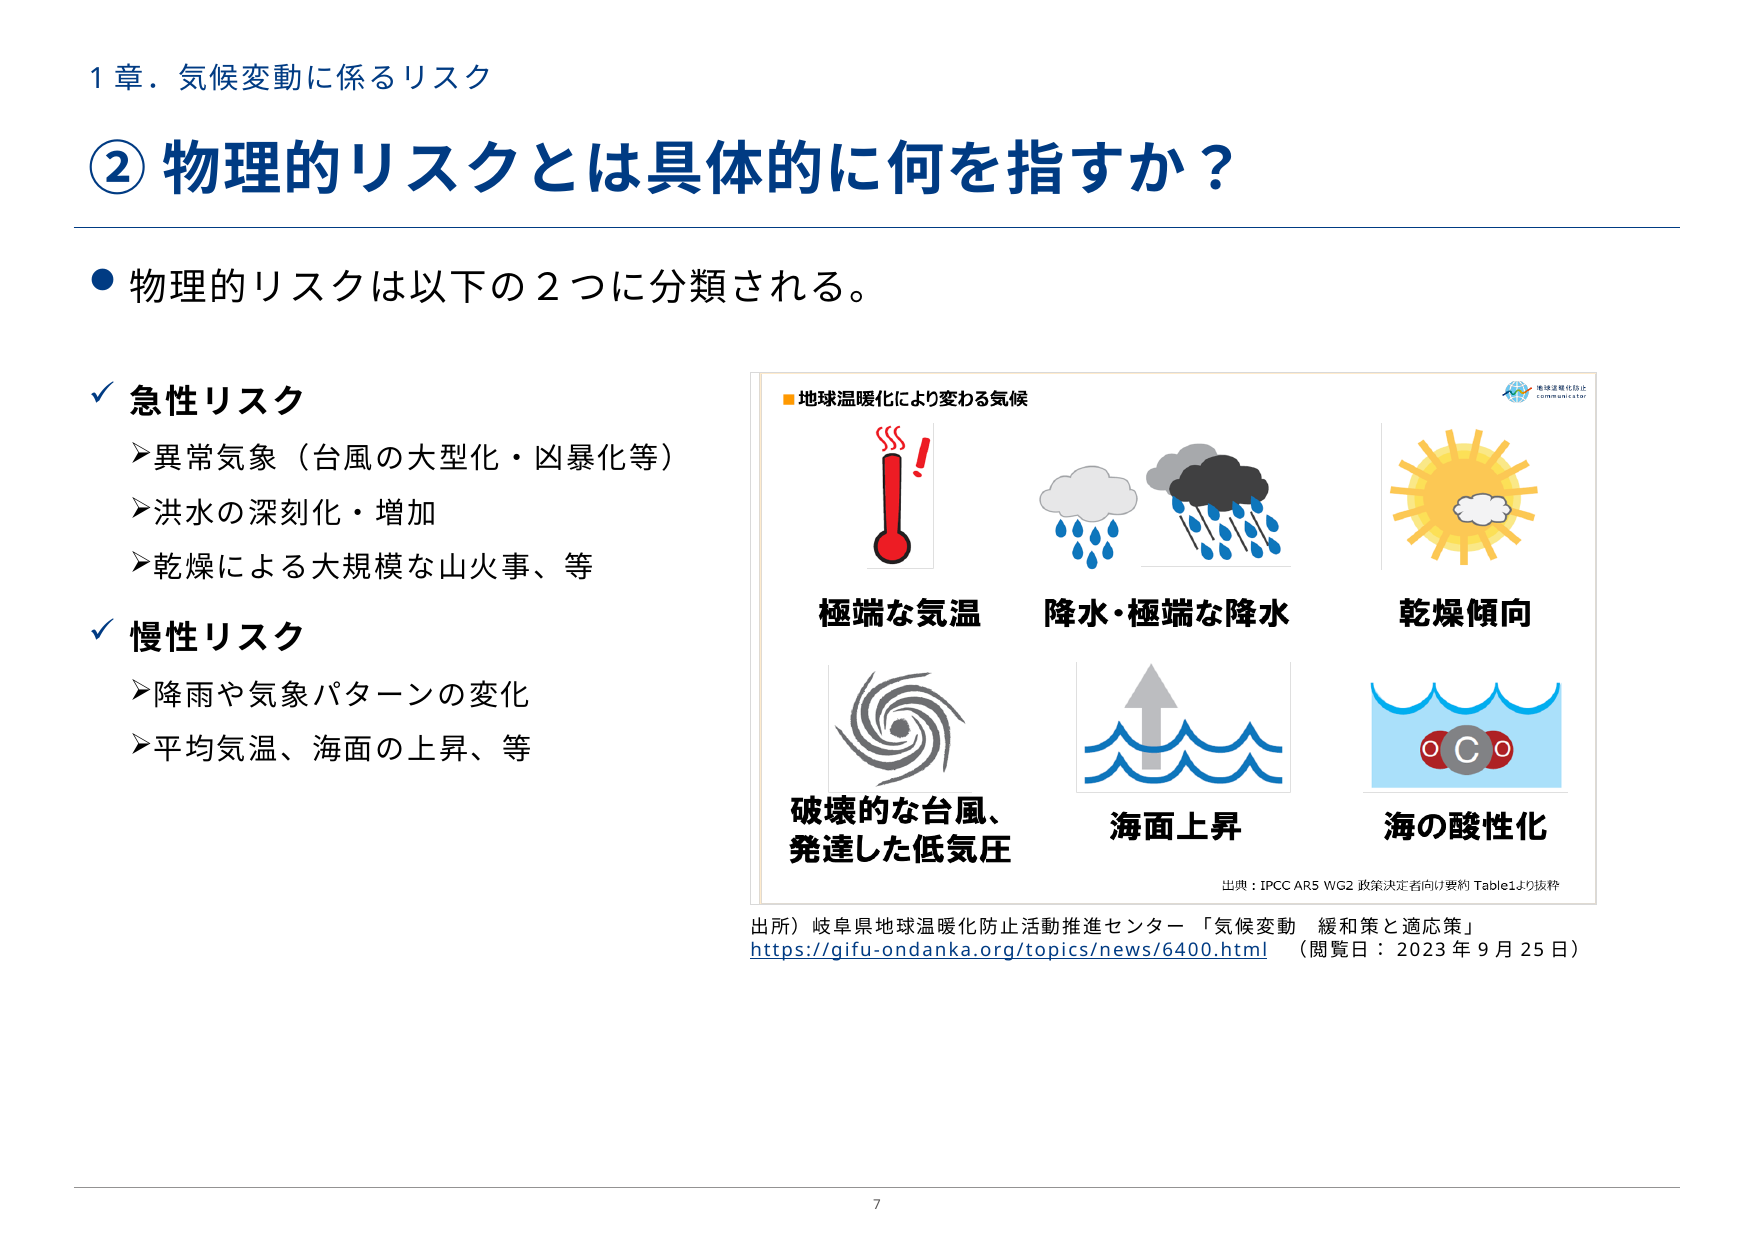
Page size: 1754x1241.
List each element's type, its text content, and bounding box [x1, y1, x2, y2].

title 1章．気候変動に係るリスク [88, 59, 1601, 95]
list 急性リスク 異常気象（台風の大型化・凶暴化等） 洪水の深刻化・増加 乾燥による大規模な山火事、等 慢性リスク 降雨や気象パターンの変化 平均気温、海面の上昇、等 [88, 372, 750, 764]
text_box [750, 372, 1616, 961]
text_box 物理的リスクは以下の２つに分類される。 [88, 262, 1666, 308]
subtitle ②物理的リスクとは具体的に何を指すか？ [88, 138, 1601, 219]
